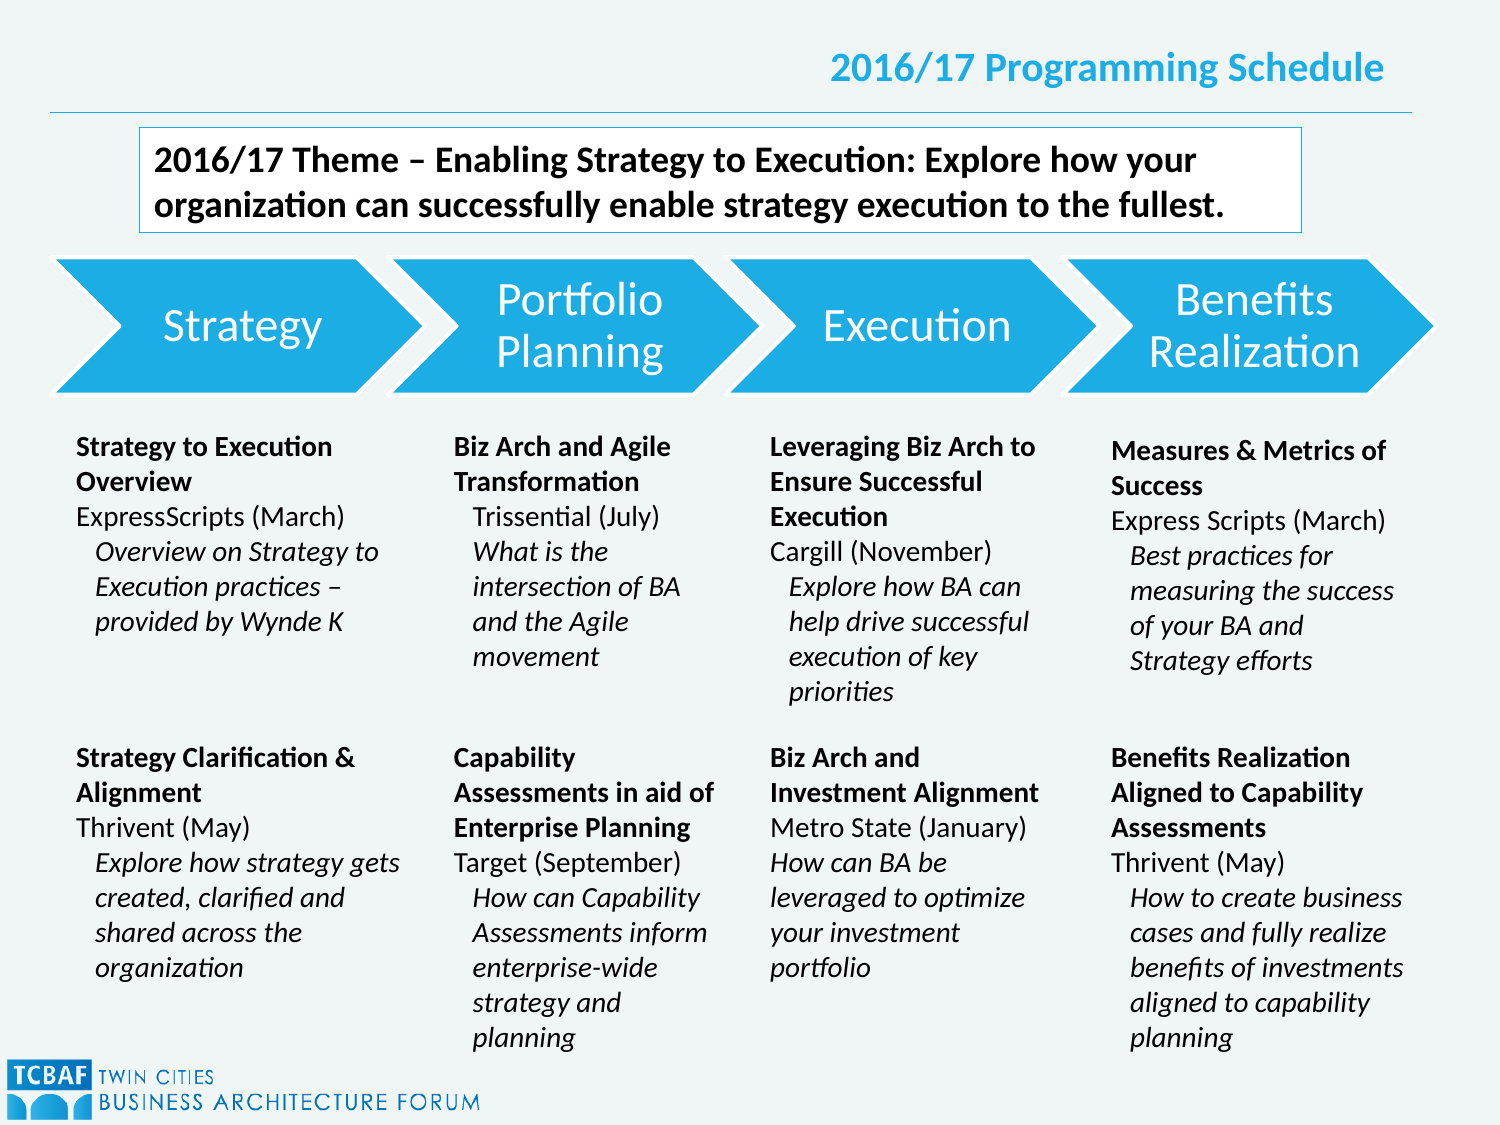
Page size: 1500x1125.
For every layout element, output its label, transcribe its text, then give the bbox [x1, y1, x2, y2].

text_box 2016/17 Programming Schedule [87, 121, 1400, 125]
text_box Biz Arch and Investment Alignment Metro State (January) How can BA be leveraged to optimize your investment portfolio [755, 730, 1056, 991]
text_box 2016/17 Theme – Enabling Strategy to Execution: Explore how your organization can successfully enable strategy execution to the fullest. [139, 127, 1302, 233]
text_box Strategy to Execution Overview ExpressScripts (March) Overview on Strategy to Execution practices – provided by Wynde K [61, 419, 423, 645]
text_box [49, 256, 1438, 395]
text_box Leveraging Biz Arch to Ensure Successful Execution Cargill (November) Explore how BA can help drive successful execution of key priorities [755, 419, 1056, 715]
text_box Measures & Metrics of Success Express Scripts (March) Best practices for measuring the success of your BA and Strategy efforts [1096, 423, 1421, 684]
picture [7, 1059, 479, 1120]
text_box Capability Assessments in aid of Enterprise Planning Target (September) How can Capability Assessments inform enterprise-wide strategy and planning [439, 730, 741, 1061]
text_box Benefits Realization Aligned to Capability Assessments Thrivent (May) How to create business cases and fully realize benefits of investments aligned to capability planning [1096, 730, 1421, 1061]
text_box 2016/17 Programming Schedule [87, 32, 1400, 111]
text_box Strategy Clarification & Alignment Thrivent (May) Explore how strategy gets created, clarified and shared across the organization [61, 730, 423, 991]
picture [14, 1067, 24, 1084]
text_box Biz Arch and Agile Transformation Trissential (July) What is the intersection of BA and the Agile movement [439, 419, 741, 715]
